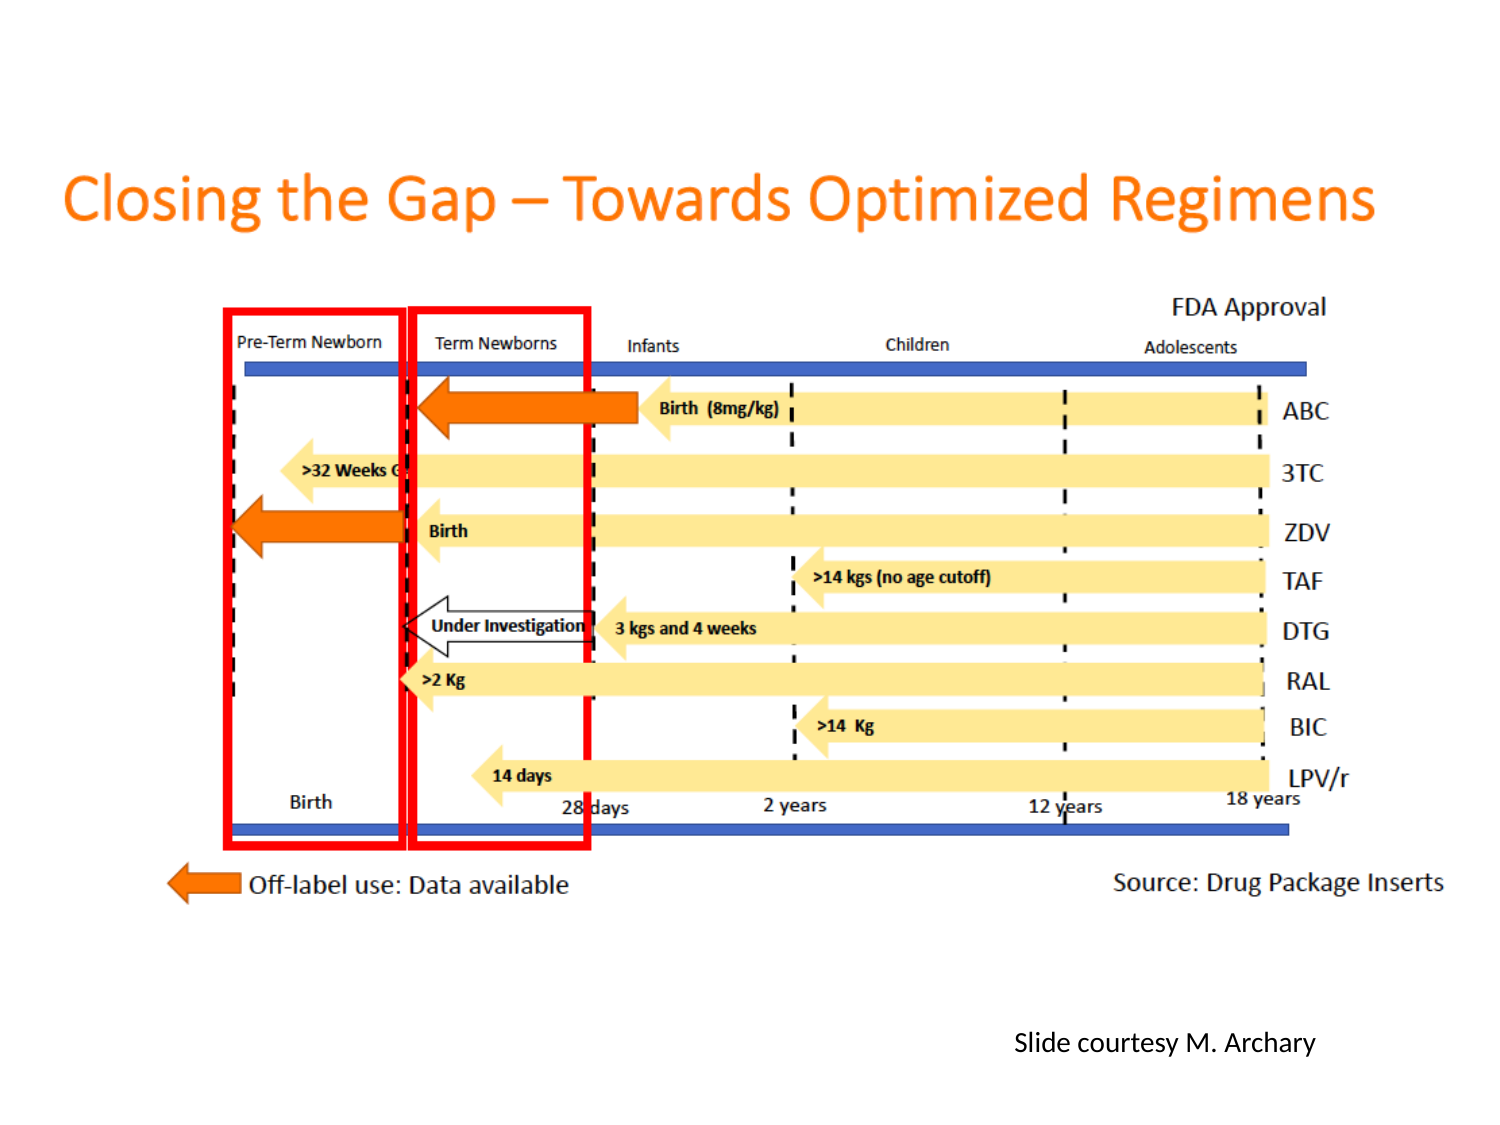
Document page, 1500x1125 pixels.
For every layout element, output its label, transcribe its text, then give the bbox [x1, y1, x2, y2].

text_box Slide courtesy M. Archary [999, 1016, 1332, 1067]
picture [0, 77, 1500, 921]
